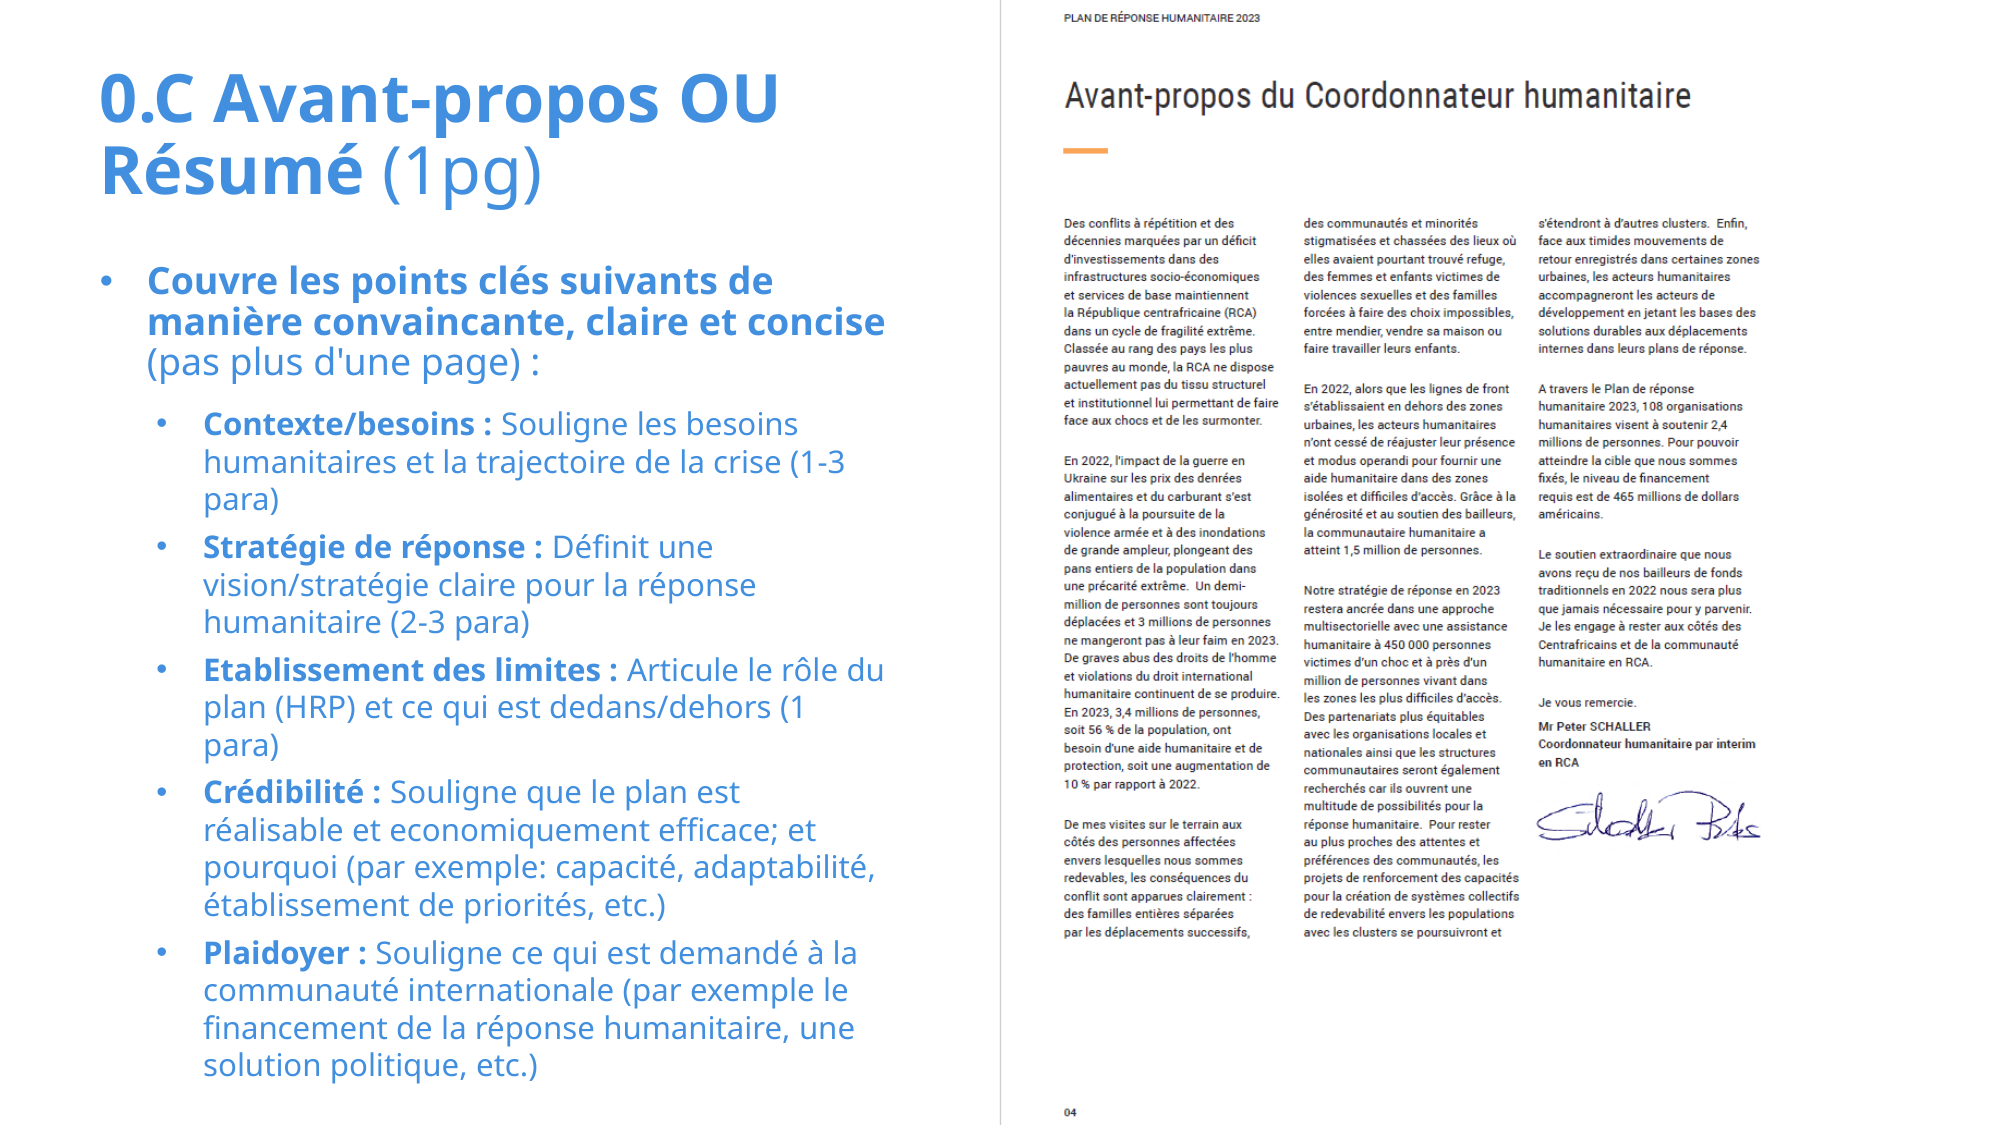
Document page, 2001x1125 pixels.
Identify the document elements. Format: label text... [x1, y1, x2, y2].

title 0.C Avant-propos OU Résumé (1pg) [99, 64, 888, 210]
picture [999, 0, 2000, 1125]
list Couvre les points clés suivants de manière convaincante, claire et concise (pas plus d'une page) : Contexte/besoins : Souligne les besoins humanitaires et la trajectoire de la crise (1-3 para) Stratégie de réponse : Définit une vision/stratégie claire pour la réponse humanitaire (2-3 para) Etablissement des limites : Articule le rôle du plan (HRP) et ce qui est dedans/dehors (1 para) Crédibilité : Souligne que le plan est réalisable et economiquement efficace; et pourquoi (par exemple: capacité, adaptabilité, établissement de priorités, etc.) Plaidoyer : Souligne ce qui est demandé à la communauté internationale (par exemple le financement de la réponse humanitaire, une solution politique, etc.) [99, 262, 888, 913]
